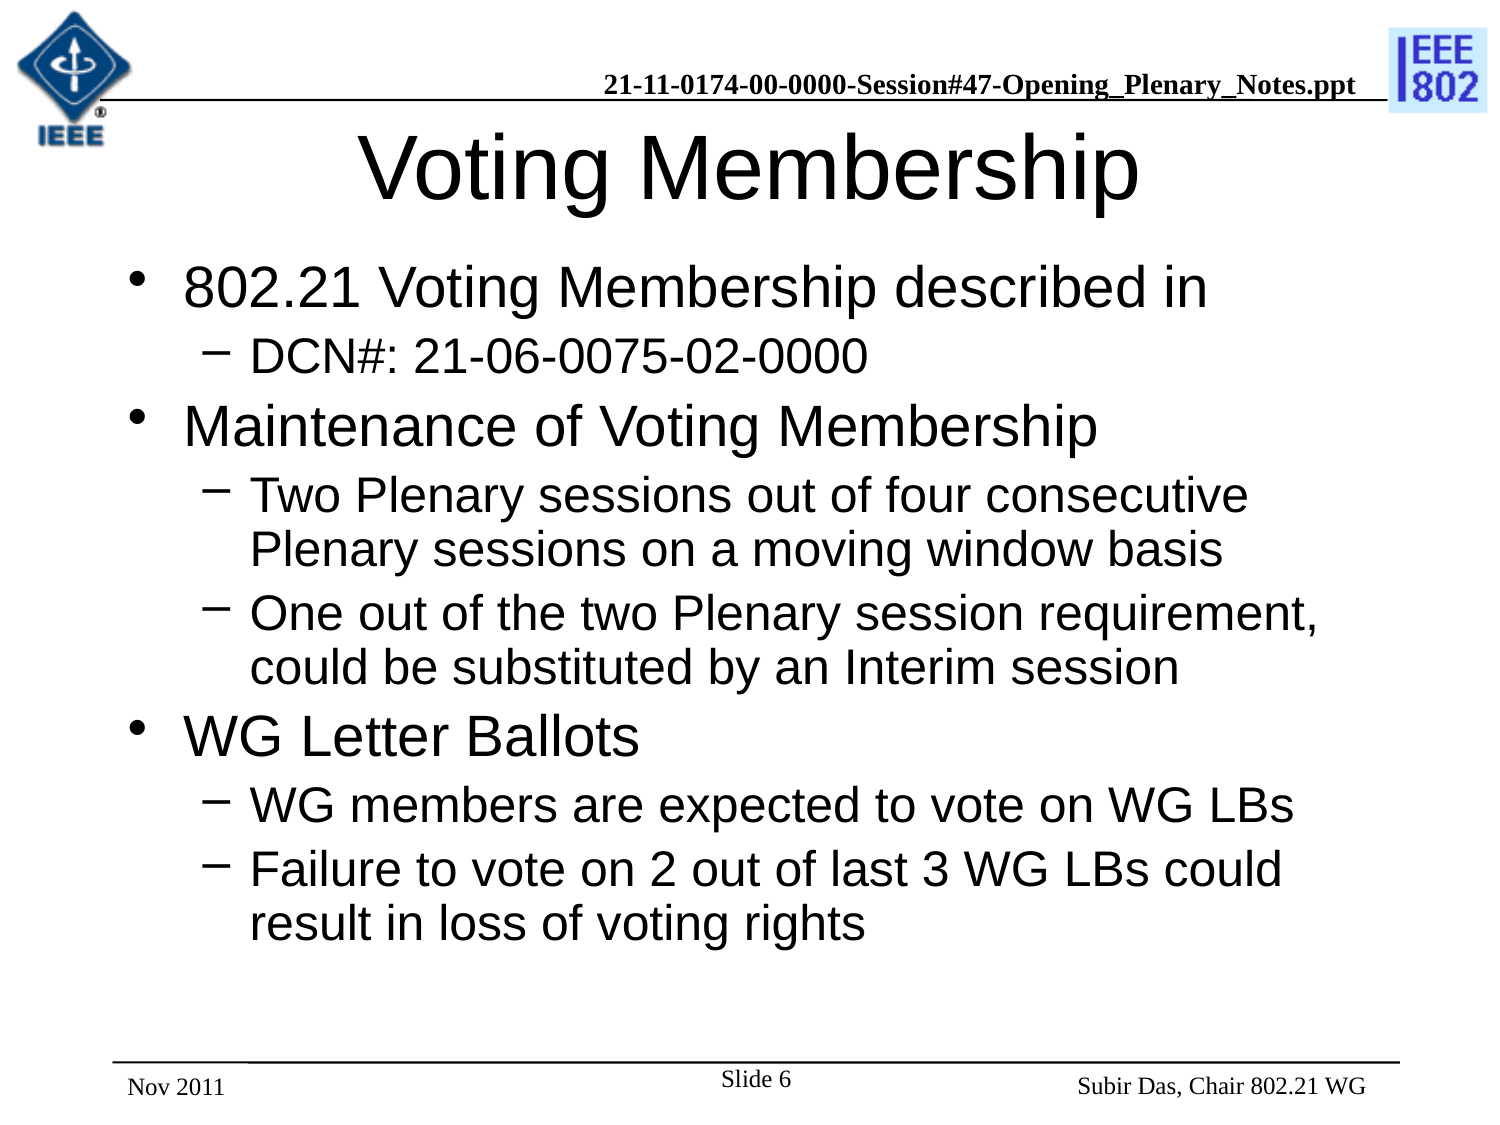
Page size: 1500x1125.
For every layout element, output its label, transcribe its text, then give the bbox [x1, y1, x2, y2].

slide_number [112, 1062, 363, 1098]
picture [1374, 9, 1499, 138]
text_box Subir Das, Chair 802.21 WG [1050, 1062, 1412, 1106]
list 802.21 Voting Membership described in DCN#: 21-06-0075-02-0000 Maintenance of Voting Membership Two Plenary sessions out of four consecutive Plenary sessions on a moving window basis One out of the two Plenary session requirement, could be substituted by an Interim session WG Letter Ballots WG members are expected to vote on WG LBs Failure to vote on 2 out of last 3 WG LBs could result in loss of voting rights [112, 249, 1401, 988]
slide_number Slide 6 [712, 1061, 800, 1093]
picture [12, 9, 137, 150]
title Voting Membership [112, 112, 1388, 213]
